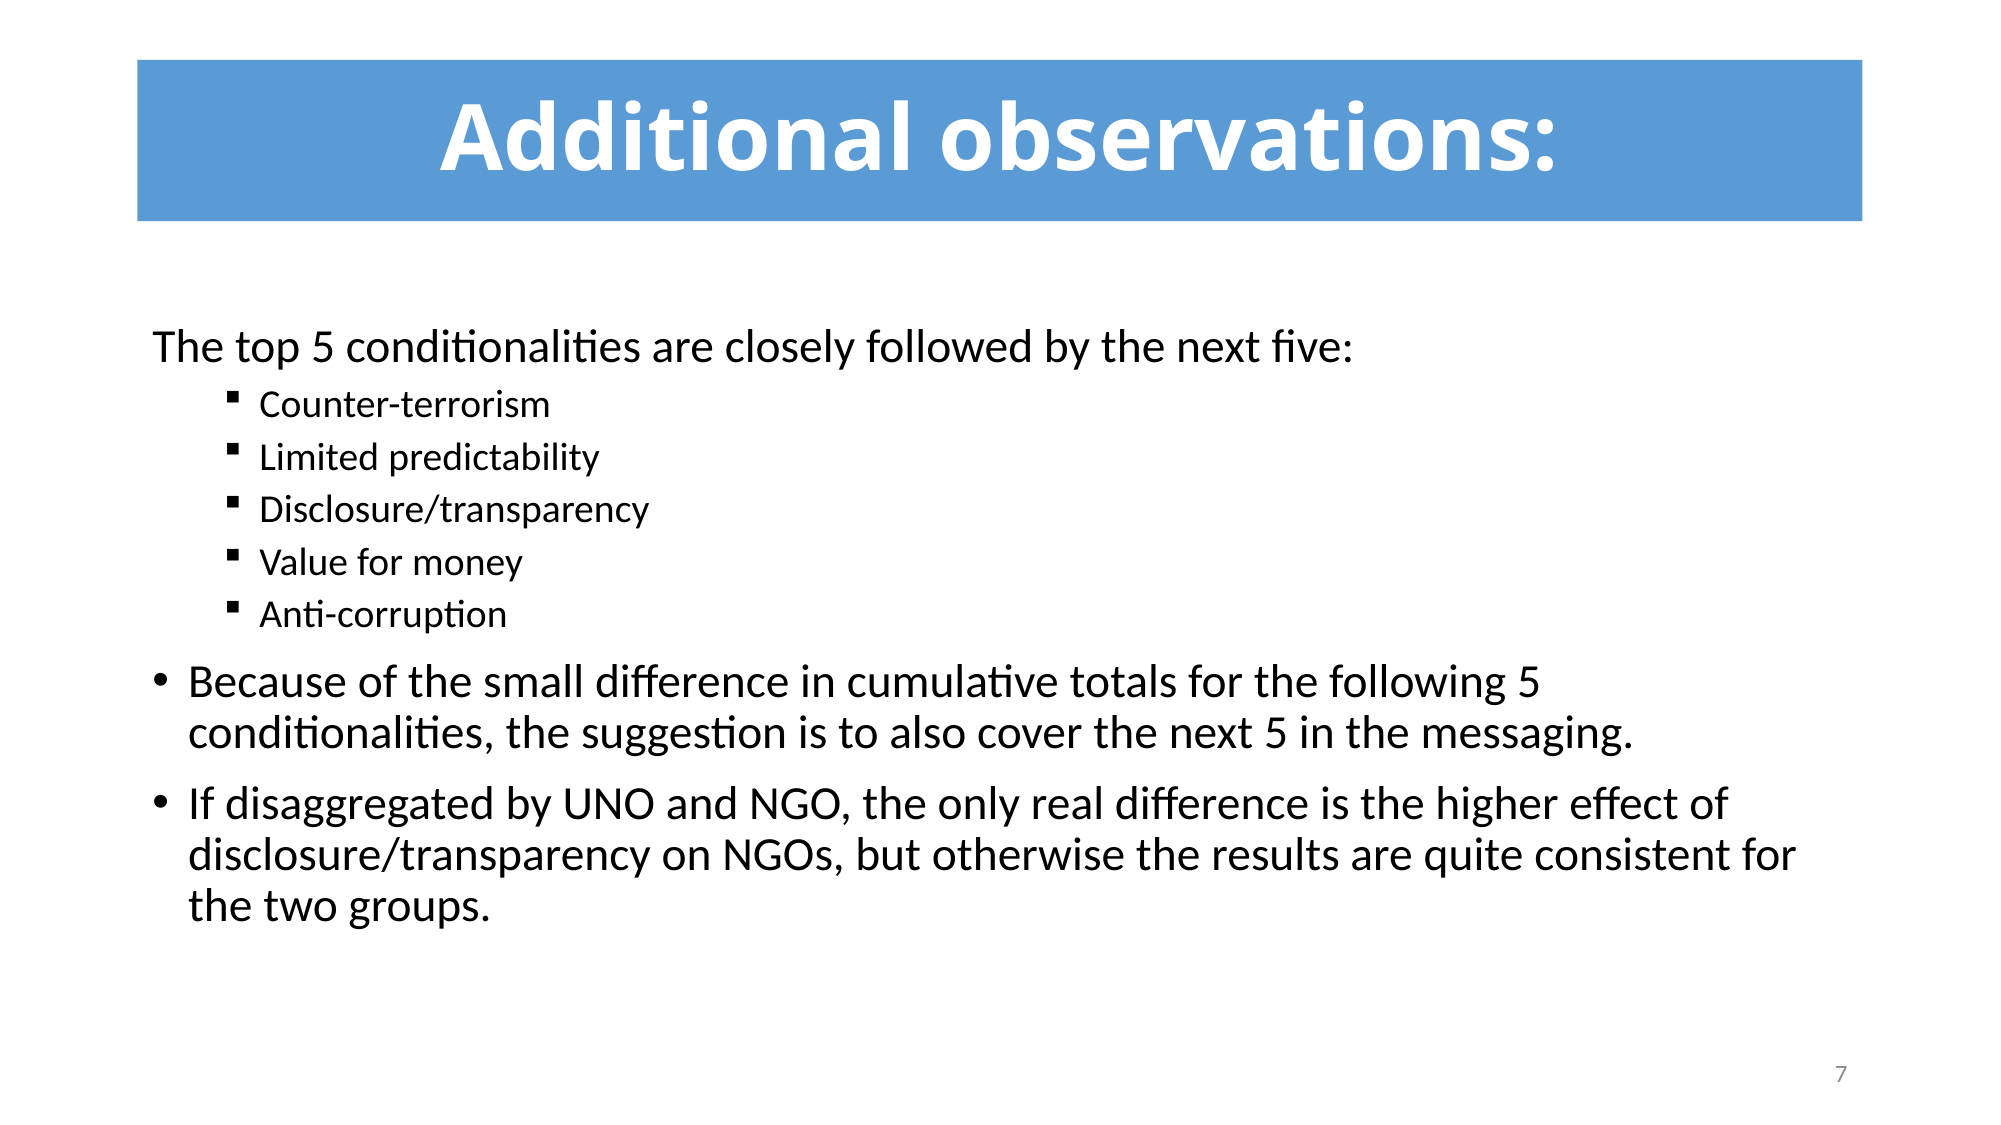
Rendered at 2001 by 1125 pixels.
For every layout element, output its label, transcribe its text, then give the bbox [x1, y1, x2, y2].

slide_number 7 [1412, 1042, 1863, 1103]
title Additional observations: [137, 59, 1863, 222]
list The top 5 conditionalities are closely followed by the next five: Counter-terrorism Limited predictability Disclosure/transparency Value for money Anti-corruption Because of the small difference in cumulative totals for the following 5 conditionalities, the suggestion is to also cover the next 5 in the messaging. If disaggregated by UNO and NGO, the only real difference is the higher effect of disclosure/transparency on NGOs, but otherwise the results are quite consistent for the two groups. [137, 314, 1821, 945]
